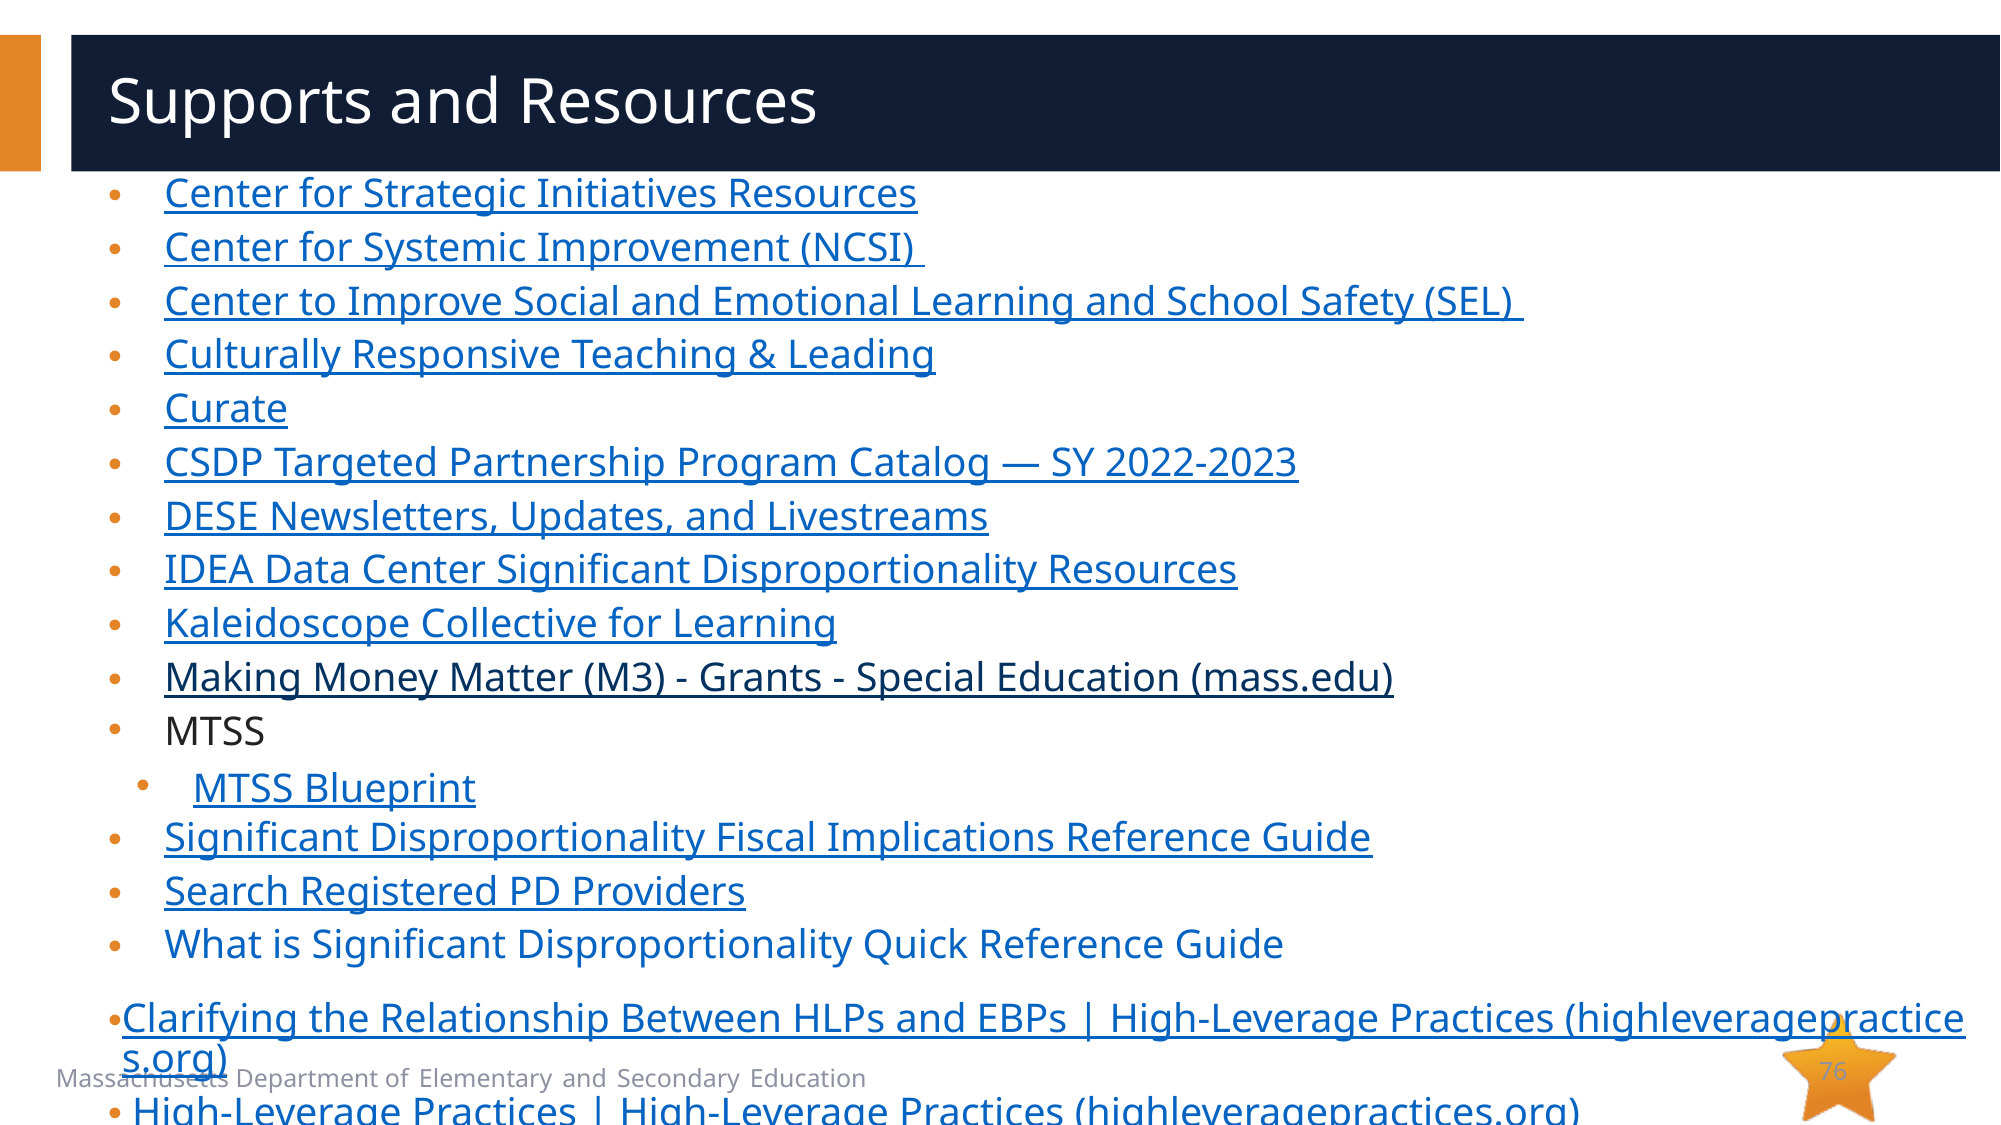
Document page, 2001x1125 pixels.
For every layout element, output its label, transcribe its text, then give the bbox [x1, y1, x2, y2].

list Center for Strategic Initiatives Resources Center for Systemic Improvement (NCSI) Center to Improve Social and Emotional Learning and School Safety (SEL) Culturally Responsive Teaching & Leading Curate CSDP Targeted Partnership Program Catalog — SY 2022-2023 DESE Newsletters, Updates, and Livestreams IDEA Data Center Significant Disproportionality Resources Kaleidoscope Collective for Learning Making Money Matter (M3) - Grants - Special Education (mass.edu) MTSS MTSS Blueprint Significant Disproportionality Fiscal Implications Reference Guide Search Registered PD Providers What is Significant Disproportionality Quick Reference Guide Clarifying the Relationship Between HLPs and EBPs | High-Leverage Practices (highleveragepractices.org) High-Leverage Practices | High-Leverage Practices (highleveragepractices.org) HLP Leadership Guides | High-Leverage Practices (highleveragepractices.org) [93, 160, 2000, 1125]
slide_number 76 [1412, 1042, 1863, 1103]
title Supports and Resources [93, 47, 1959, 159]
